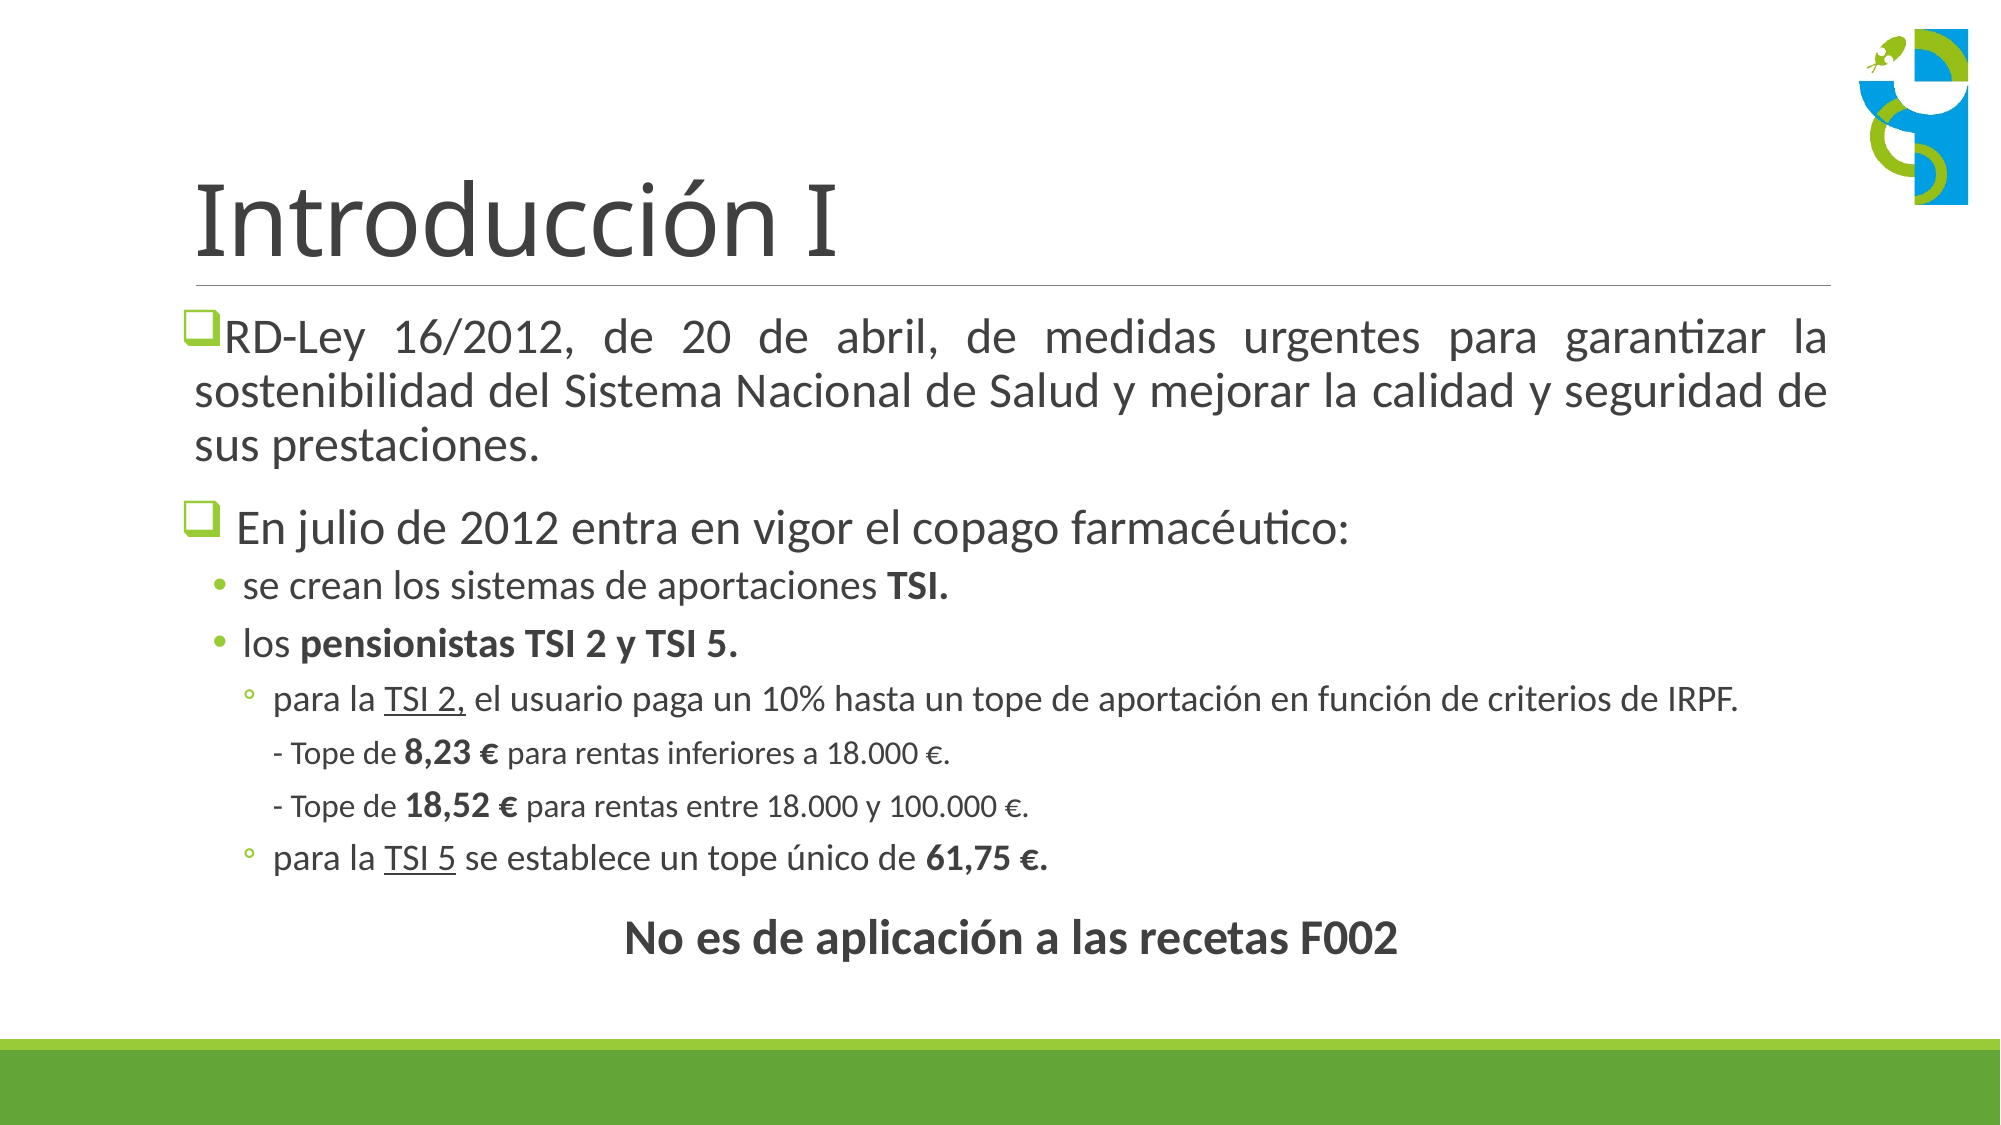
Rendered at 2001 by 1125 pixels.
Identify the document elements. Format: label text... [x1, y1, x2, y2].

picture [1829, 28, 1977, 205]
list RD-Ley 16/2012, de 20 de abril, de medidas urgentes para garantizar la sostenibilidad del Sistema Nacional de Salud y mejorar la calidad y seguridad de sus prestaciones. En julio de 2012 entra en vigor el copago farmacéutico: se crean los sistemas de aportaciones TSI. los pensionistas TSI 2 y TSI 5. para la TSI 2, el usuario paga un 10% hasta un tope de aportación en función de criterios de IRPF. - Tope de 8,23 € para rentas inferiores a 18.000 €. - Tope de 18,52 € para rentas entre 18.000 y 100.000 €. para la TSI 5 se establece un tope único de 61,75 €. No es de aplicación a las recetas F002 [179, 302, 1830, 985]
title Introducción I [179, 47, 1830, 285]
